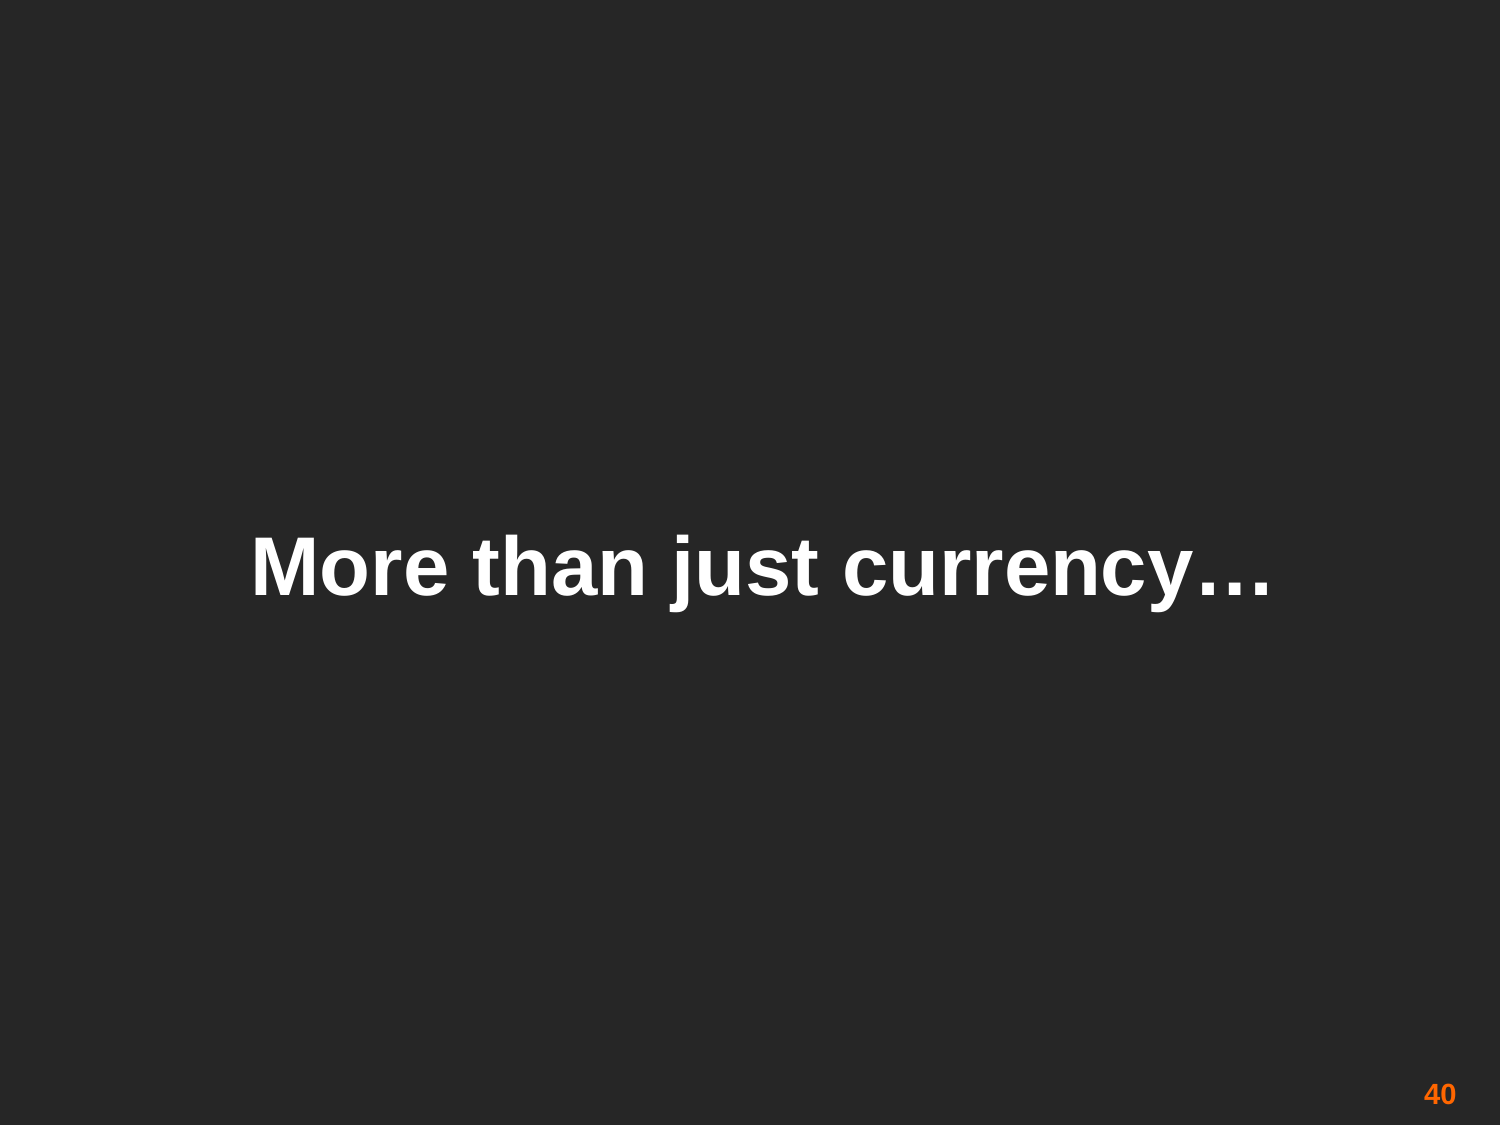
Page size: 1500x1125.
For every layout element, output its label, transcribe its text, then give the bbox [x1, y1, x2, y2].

title More than just currency… [126, 466, 1402, 659]
slide_number 40 [1112, 1074, 1463, 1110]
